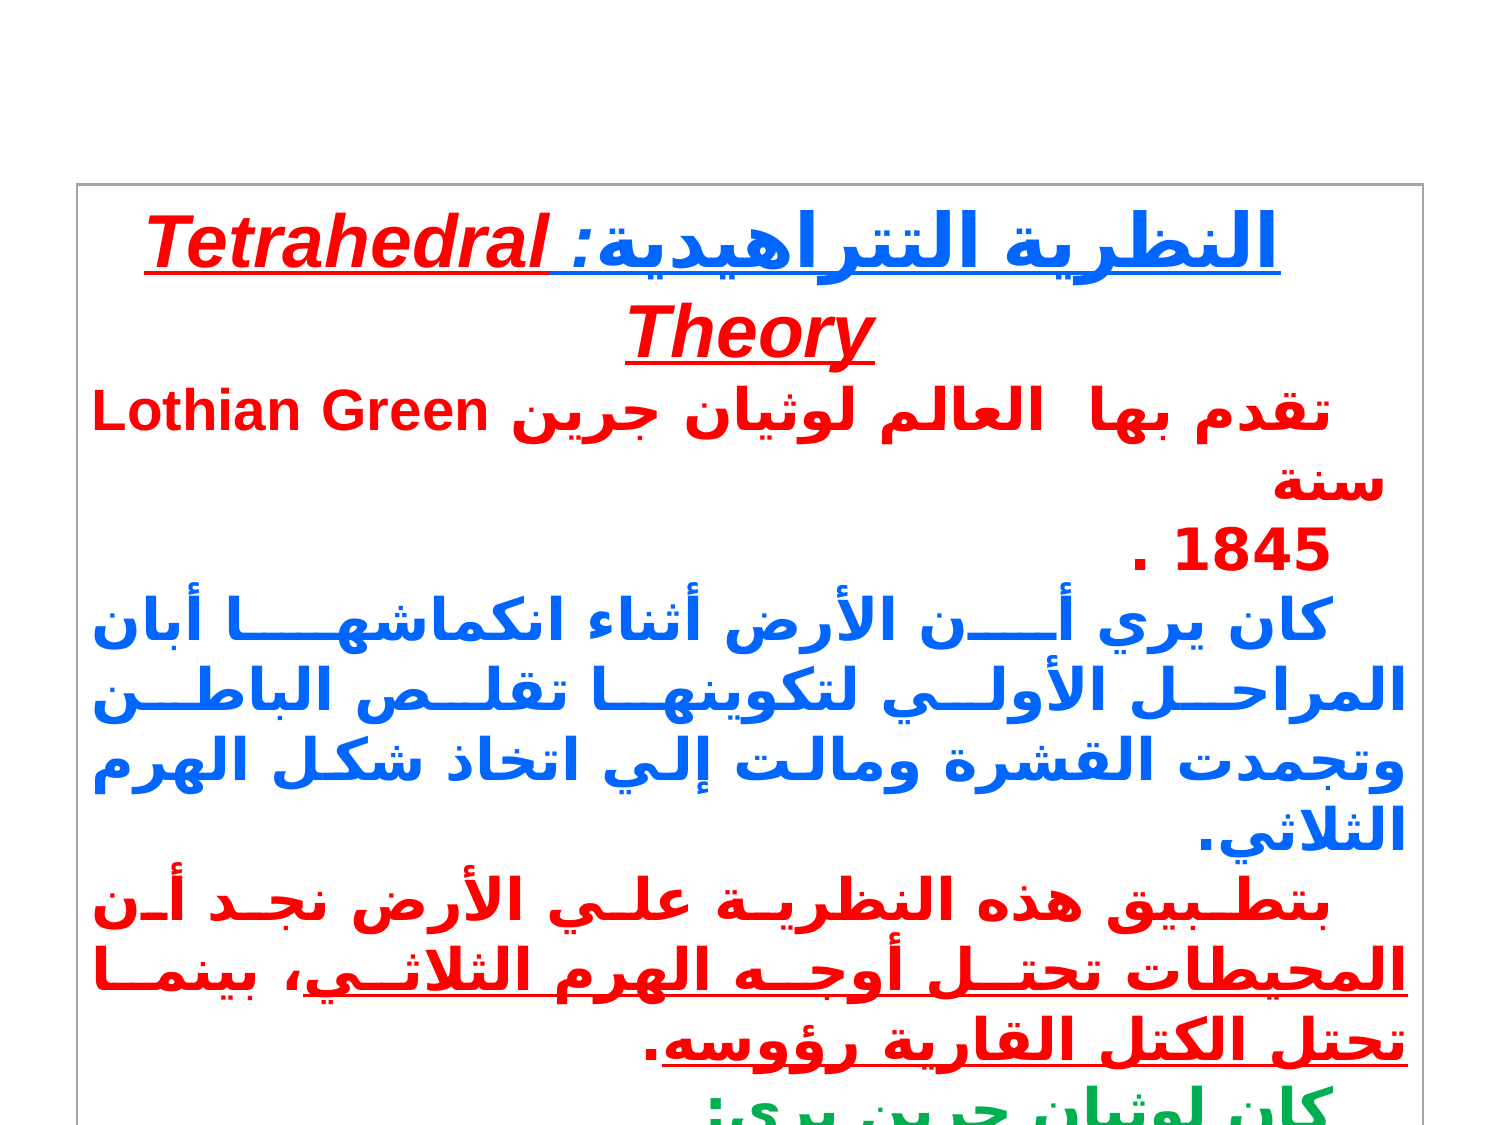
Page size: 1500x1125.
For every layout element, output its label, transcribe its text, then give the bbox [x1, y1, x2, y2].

footer Prof.Azza Abdallah [496, 1042, 1004, 1103]
text_box النظرية التتراهيدية: Tetrahedral Theory تقدم بها العالم لوثيان جرين Lothian Green سنة 1845 . كان يري أن الأرض أثناء انكماشها أبان المراحل الأولي لتكوينها تقلص الباطن وتجمدت القشرة ومالت إلي اتخاذ شكل الهرم الثلاثي. بتطبيق هذه النظرية علي الأرض نجد أن المحيطات تحتل أوجه الهرم الثلاثي، بينما تحتل الكتل القارية رؤوسه. كان لوثيان جرين يرى: في النصف الشمالي من الكرة الأرضية توجد الكتل اليابسة التي نمت حولها القارات الحالية. حواف الهرم الثلاثي تمتد علي طولها الكتل القارية الضخمة ذات الإمتداد الطولي. (الأمريكتين، أفريقيا، استراليا، جنوب شرق آسيا). [76, 183, 1424, 1125]
slide_number 2 [1059, 1042, 1397, 1103]
